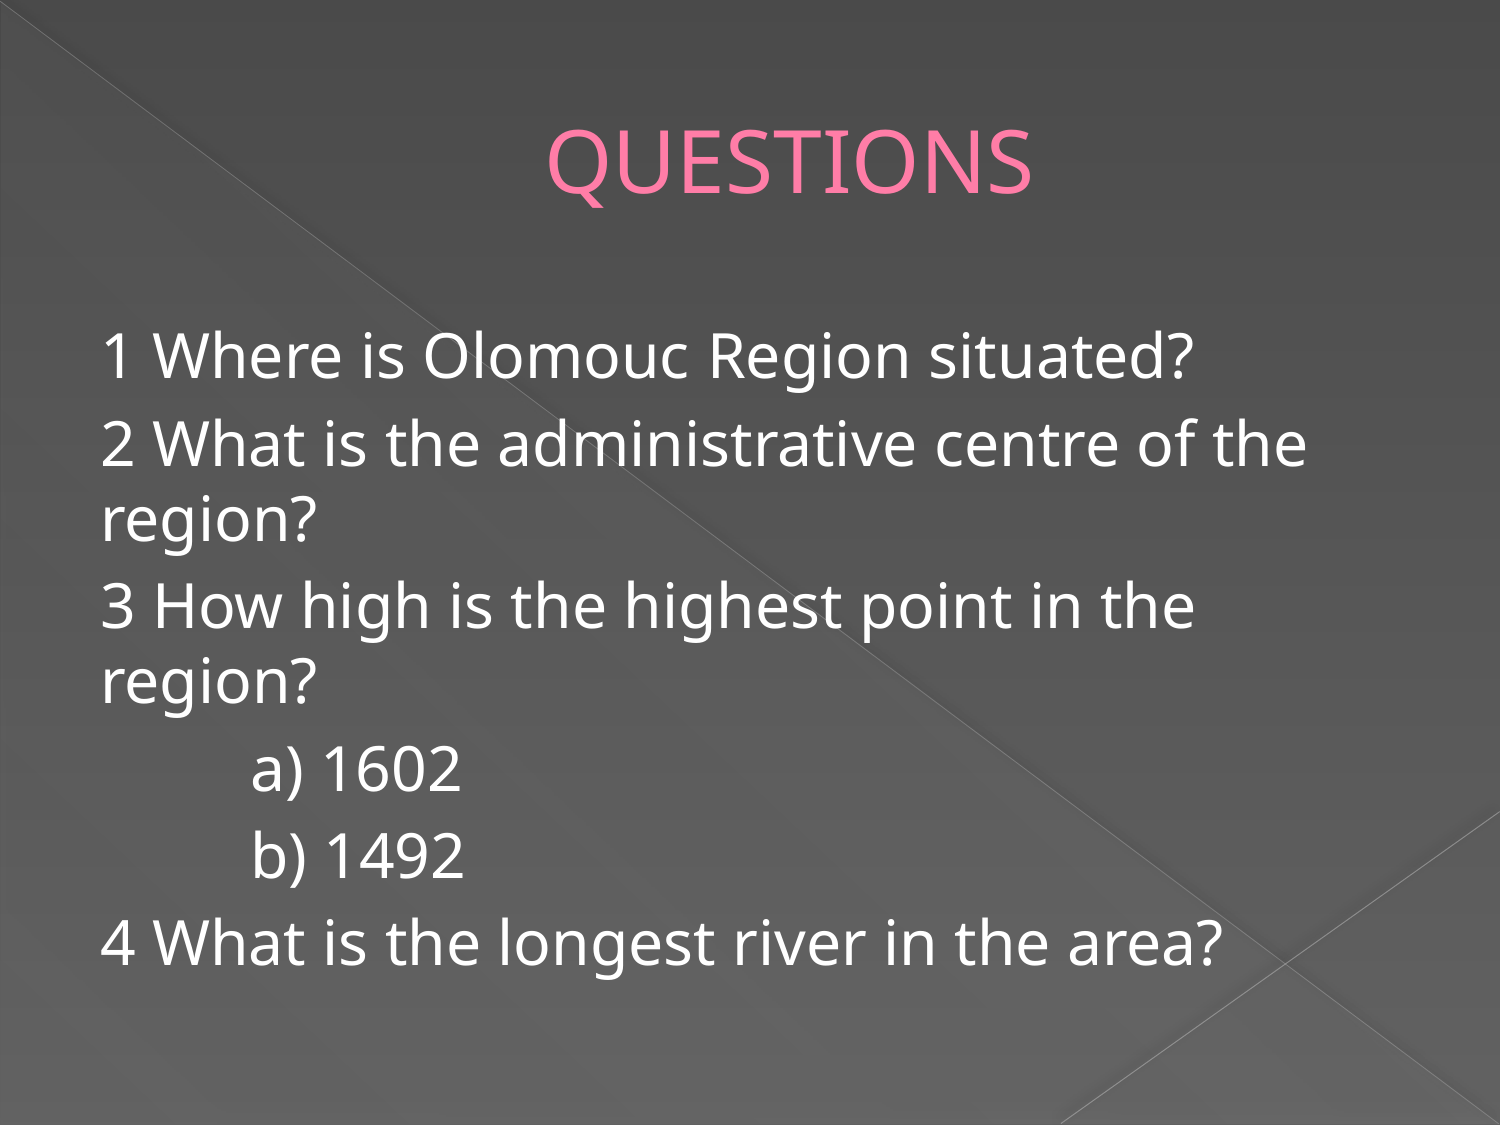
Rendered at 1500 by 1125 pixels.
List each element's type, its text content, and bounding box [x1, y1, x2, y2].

list 1 Where is Olomouc Region situated? 2 What is the administrative centre of the region? 3 How high is the highest point in the region? a) 1602 b) 1492 4 What is the longest river in the area? [75, 308, 1425, 1059]
title QUESTIONS [75, 43, 1425, 274]
